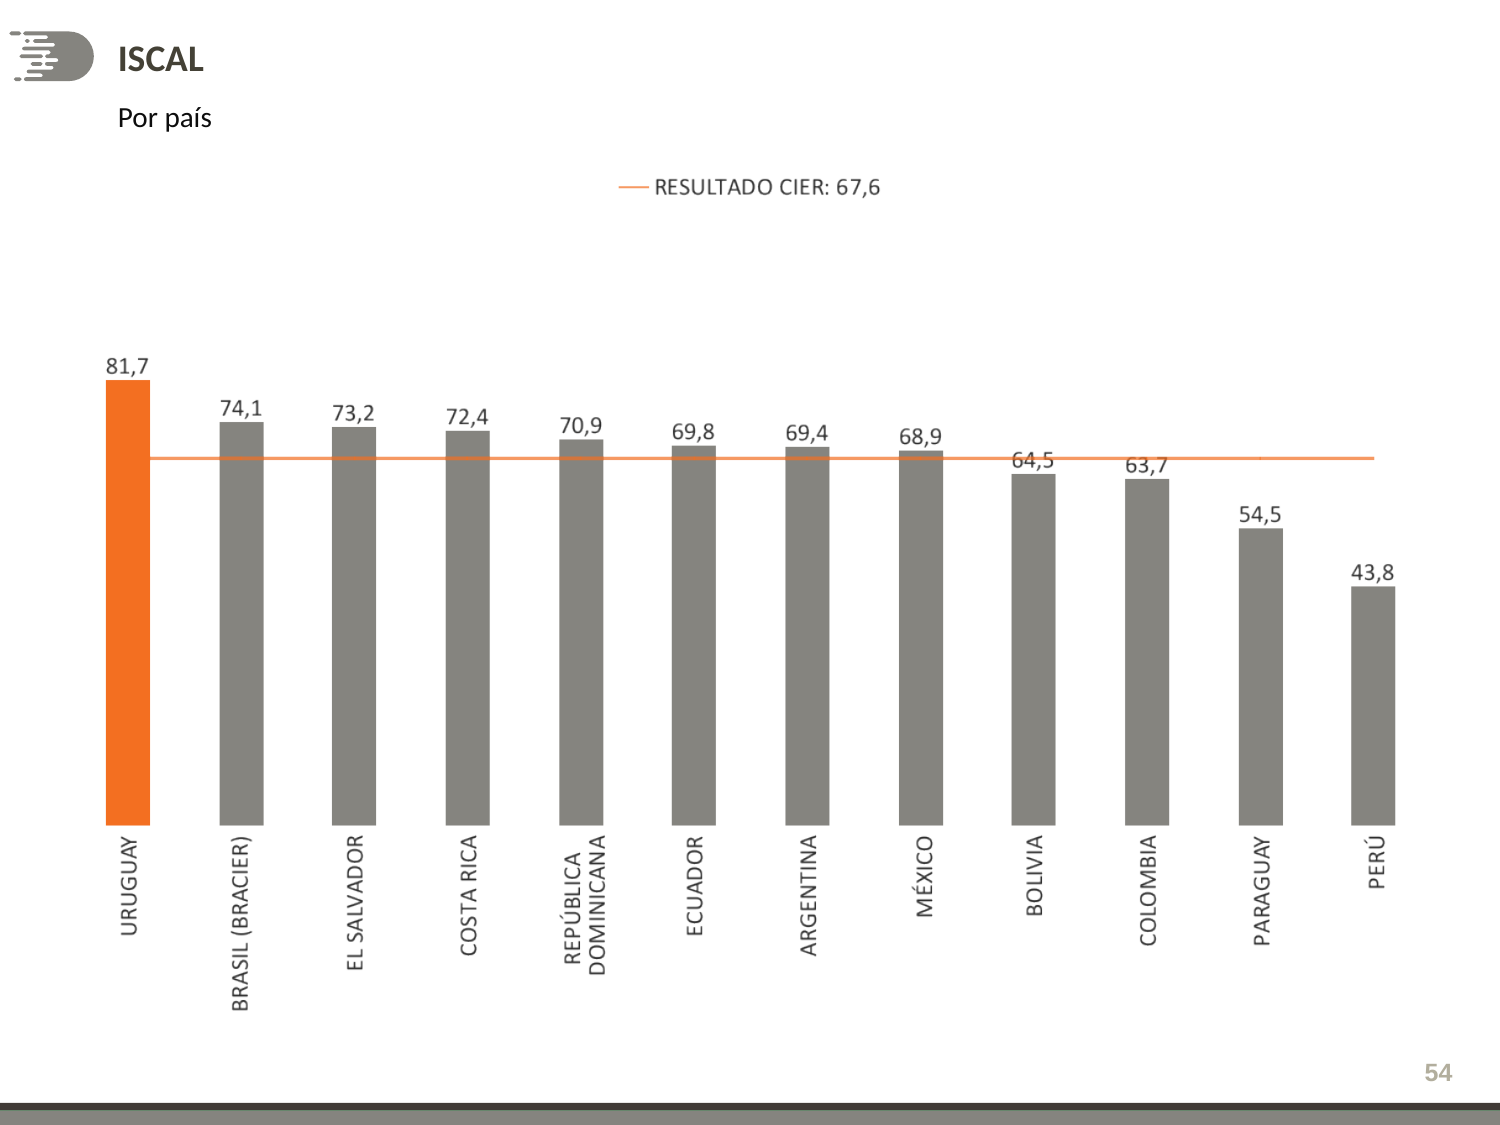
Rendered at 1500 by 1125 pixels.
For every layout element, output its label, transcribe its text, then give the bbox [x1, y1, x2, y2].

list Por país [103, 91, 1475, 133]
picture [70, 145, 1429, 1084]
title ISCAL [103, 27, 1475, 85]
